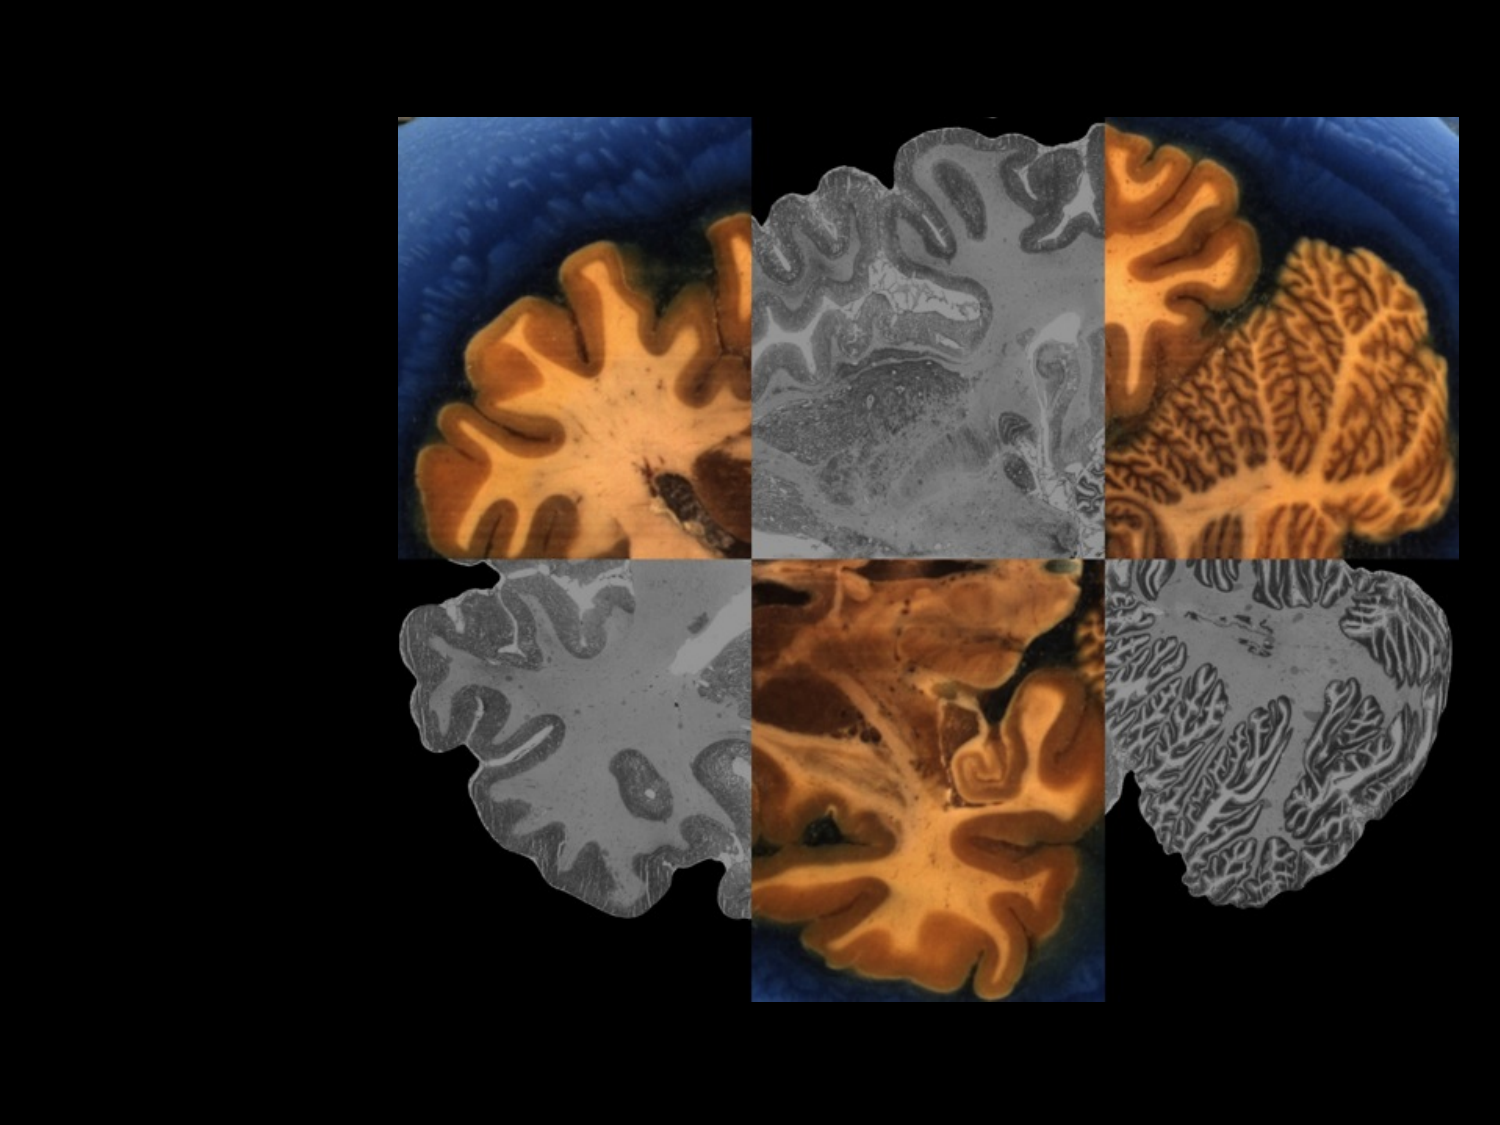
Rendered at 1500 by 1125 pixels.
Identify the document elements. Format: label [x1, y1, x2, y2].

picture [398, 117, 1459, 1002]
